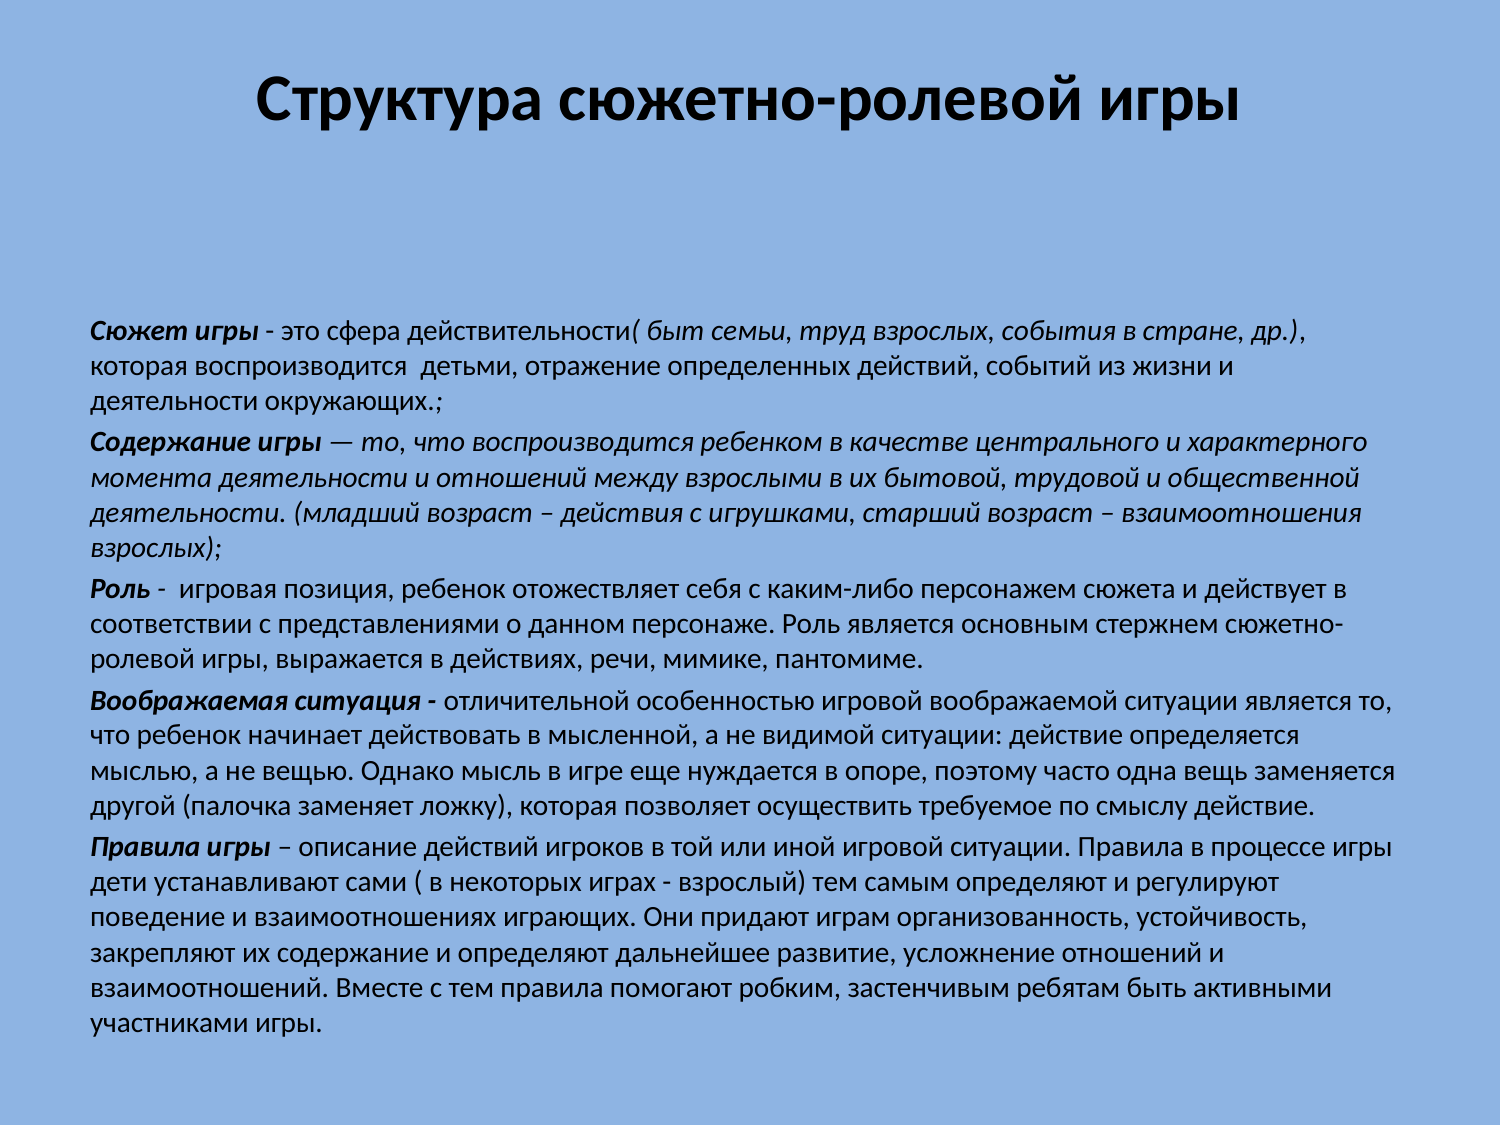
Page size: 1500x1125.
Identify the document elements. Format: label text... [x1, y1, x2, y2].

title Структура сюжетно-ролевой игры [75, 45, 1425, 233]
list Сюжет игры - это сфера действительности( быт семьи, труд взрослых, события в стране, др.), которая воспроизводится детьми, отражение определенных действий, событий из жизни и деятельности окружающих.; Содержание игры — то, что воспроизводится ребенком в качестве центрального и характерного момента деятельности и отношений между взрослыми в их бытовой, трудовой и общественной деятельности. (младший возраст – действия с игрушками, старший возраст – взаимоотношения взрослых); Роль - игровая позиция, ребенок отожествляет себя с каким-либо персонажем сюжета и действует в соответствии с представлениями о данном персонаже. Роль является основным стержнем сюжетно-ролевой игры, выражается в действиях, речи, мимике, пантомиме. Воображаемая ситуация - отличительной особенностью игровой воображаемой ситуации является то, что ребенок начинает действовать в мысленной, а не видимой ситуации: действие определяется мыслью, а не вещью. Однако мысль в игре еще нуждается в опоре, поэтому часто одна вещь заменяется другой (палочка заменяет ложку), которая позволяет осуществить требуемое по смыслу действие. Правила игры – описание действий игроков в той или иной игровой ситуации. Правила в процессе игры дети устанавливают сами ( в некоторых играх - взрослый) тем самым определяют и регулируют поведение и взаимоотношениях играющих. Они придают играм организованность, устойчивость, закрепляют их содержание и определяют дальнейшее развитие, усложнение отношений и взаимоотношений. Вместе с тем правила помогают робким, застенчивым ребятам быть активными участниками игры. [75, 262, 1425, 1106]
